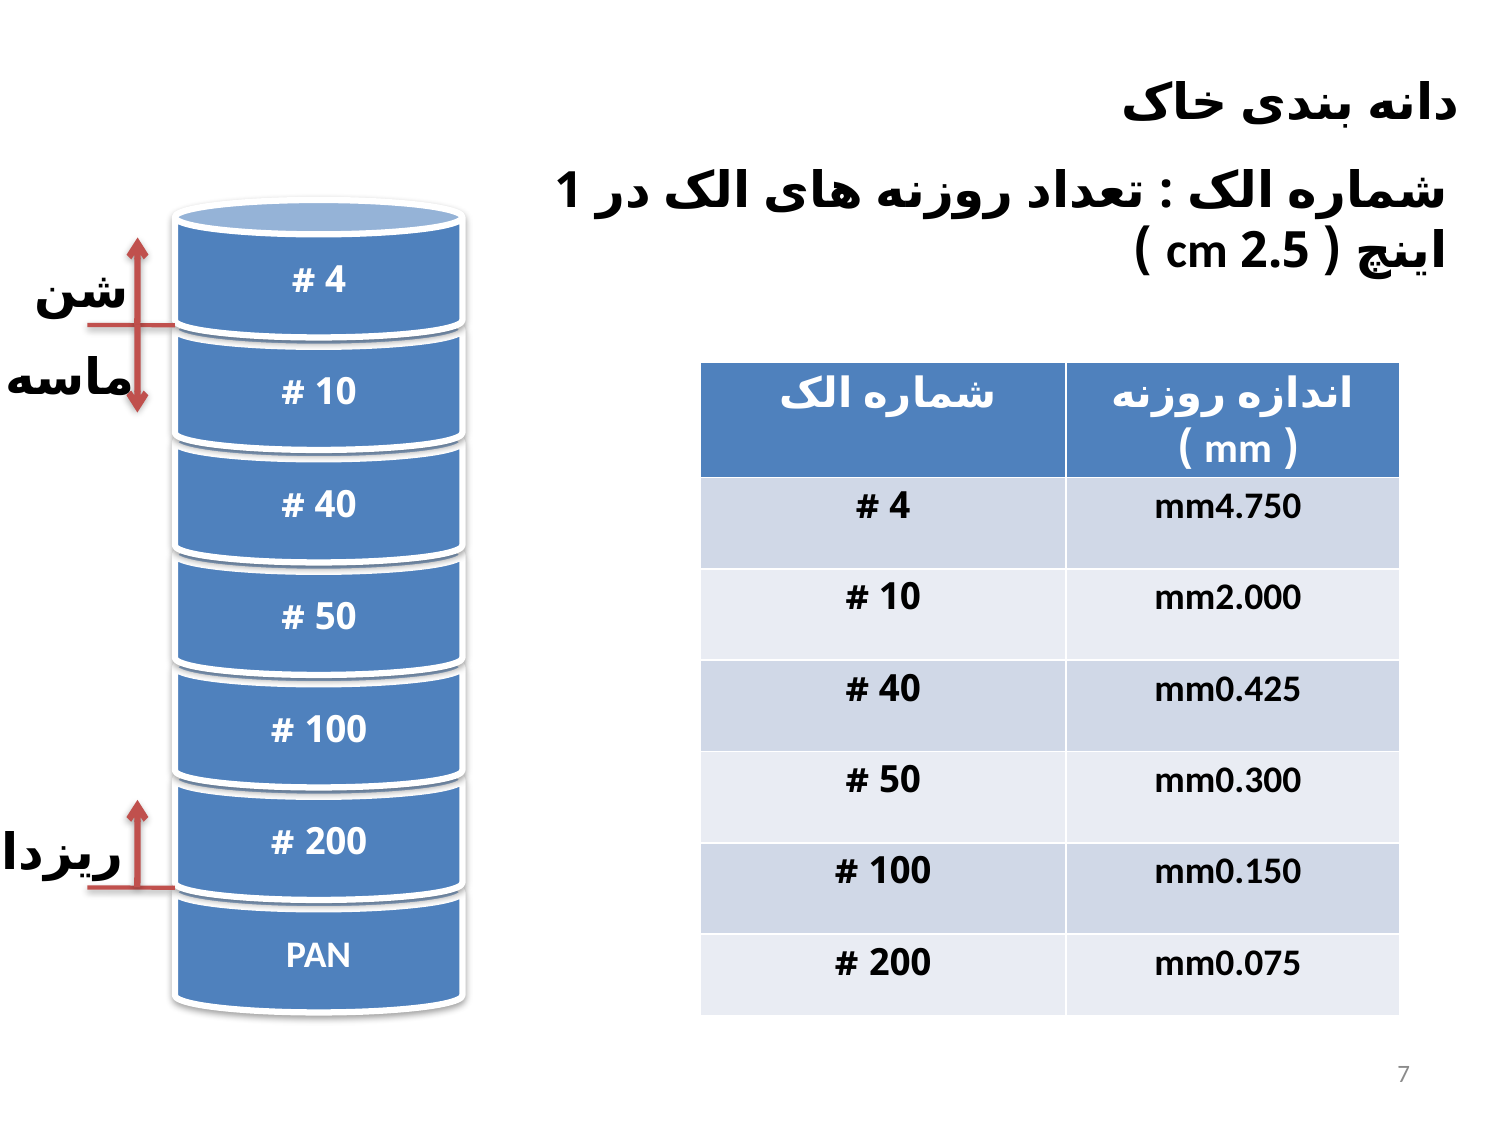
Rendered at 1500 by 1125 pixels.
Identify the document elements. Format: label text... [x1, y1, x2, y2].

table_cell 100 # [701, 844, 1065, 933]
table_cell 10 # [701, 570, 1065, 659]
text_box دانه بندی خاک [1067, 62, 1475, 138]
table_cell mm0.300 [1067, 752, 1399, 842]
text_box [0, 199, 463, 1013]
slide_number 7 [1074, 1042, 1425, 1103]
table_cell mm0.150 [1067, 844, 1399, 933]
table_cell 40 # [701, 661, 1065, 751]
table_cell mm2.000 [1067, 570, 1399, 659]
table_cell mm0.425 [1067, 661, 1399, 751]
table_header اندازه روزنه ( mm ) [1067, 363, 1399, 477]
table_cell mm4.750 [1067, 478, 1399, 568]
table_cell mm0.075 [1067, 935, 1399, 1015]
table_cell 50 # [701, 752, 1065, 842]
table_cell 4 # [701, 478, 1065, 568]
text_box شماره الک : تعداد روزنه های الک در 1 اینچ ( 2.5 cm ) [450, 149, 1463, 330]
table_cell 200 # [701, 935, 1065, 1015]
table_header شماره الک [701, 363, 1065, 477]
